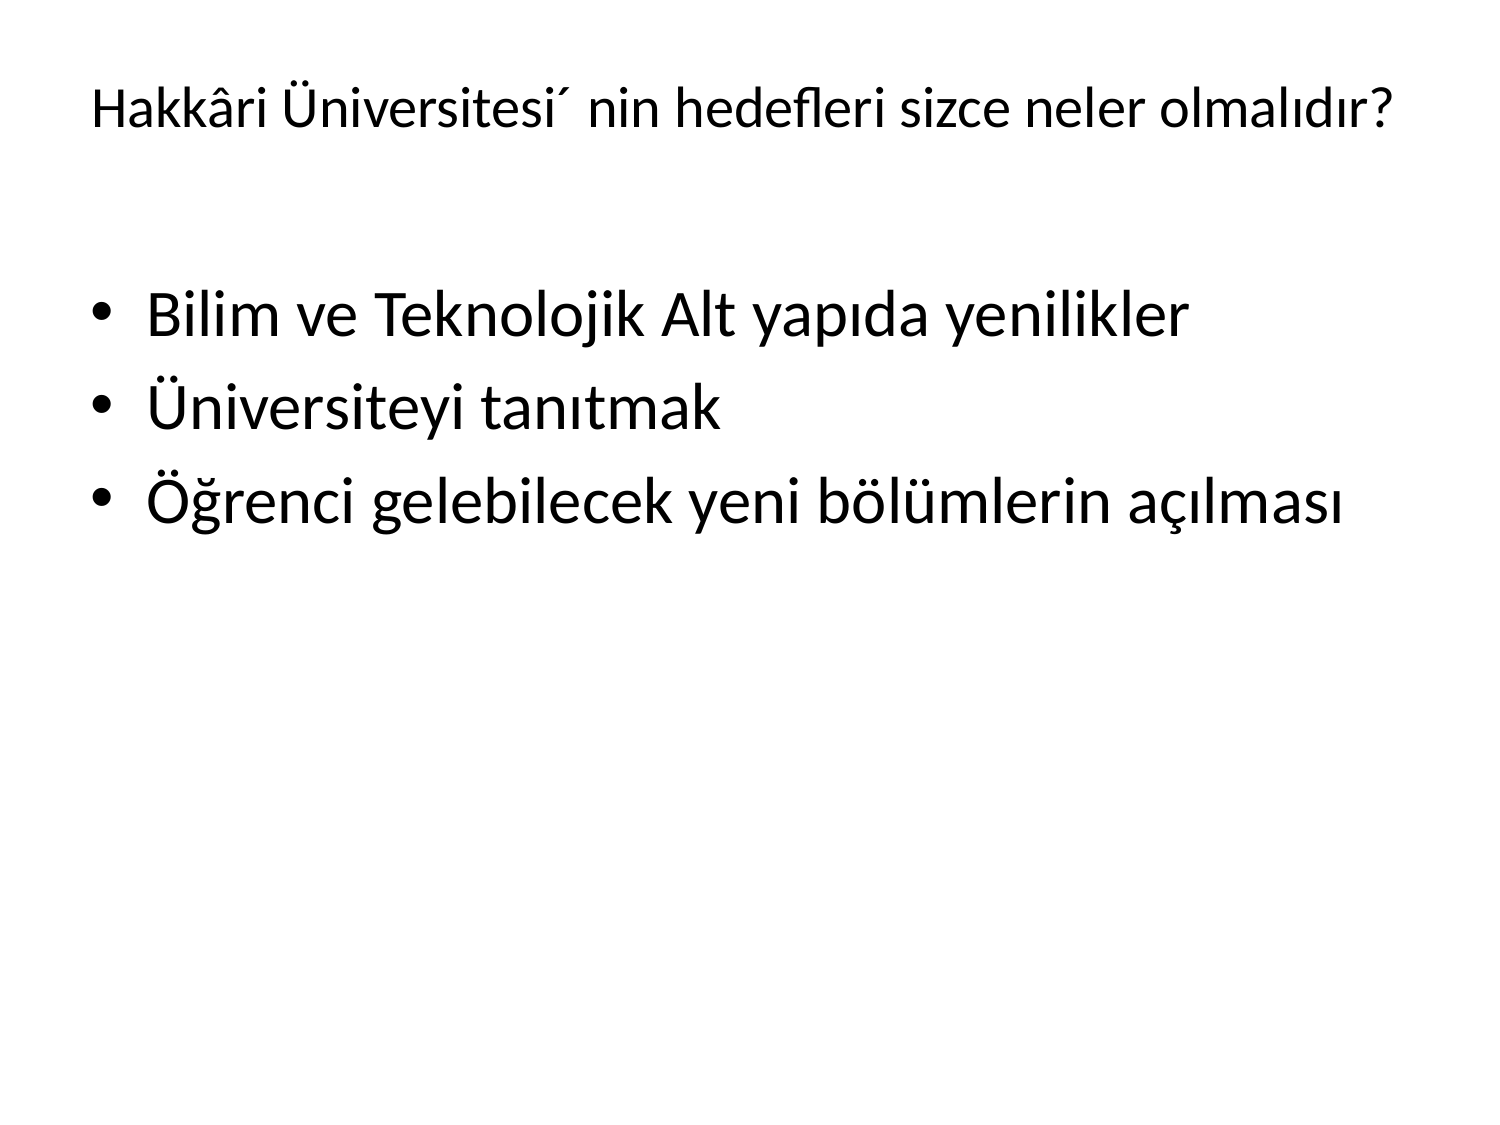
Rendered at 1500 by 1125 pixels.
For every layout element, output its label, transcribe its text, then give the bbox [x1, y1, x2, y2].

list Bilim ve Teknolojik Alt yapıda yenilikler Üniversiteyi tanıtmak Öğrenci gelebilecek yeni bölümlerin açılması [75, 262, 1425, 1005]
title Hakkâri Üniversitesi´ nin hedefleri sizce neler olmalıdır? [75, 45, 1425, 233]
